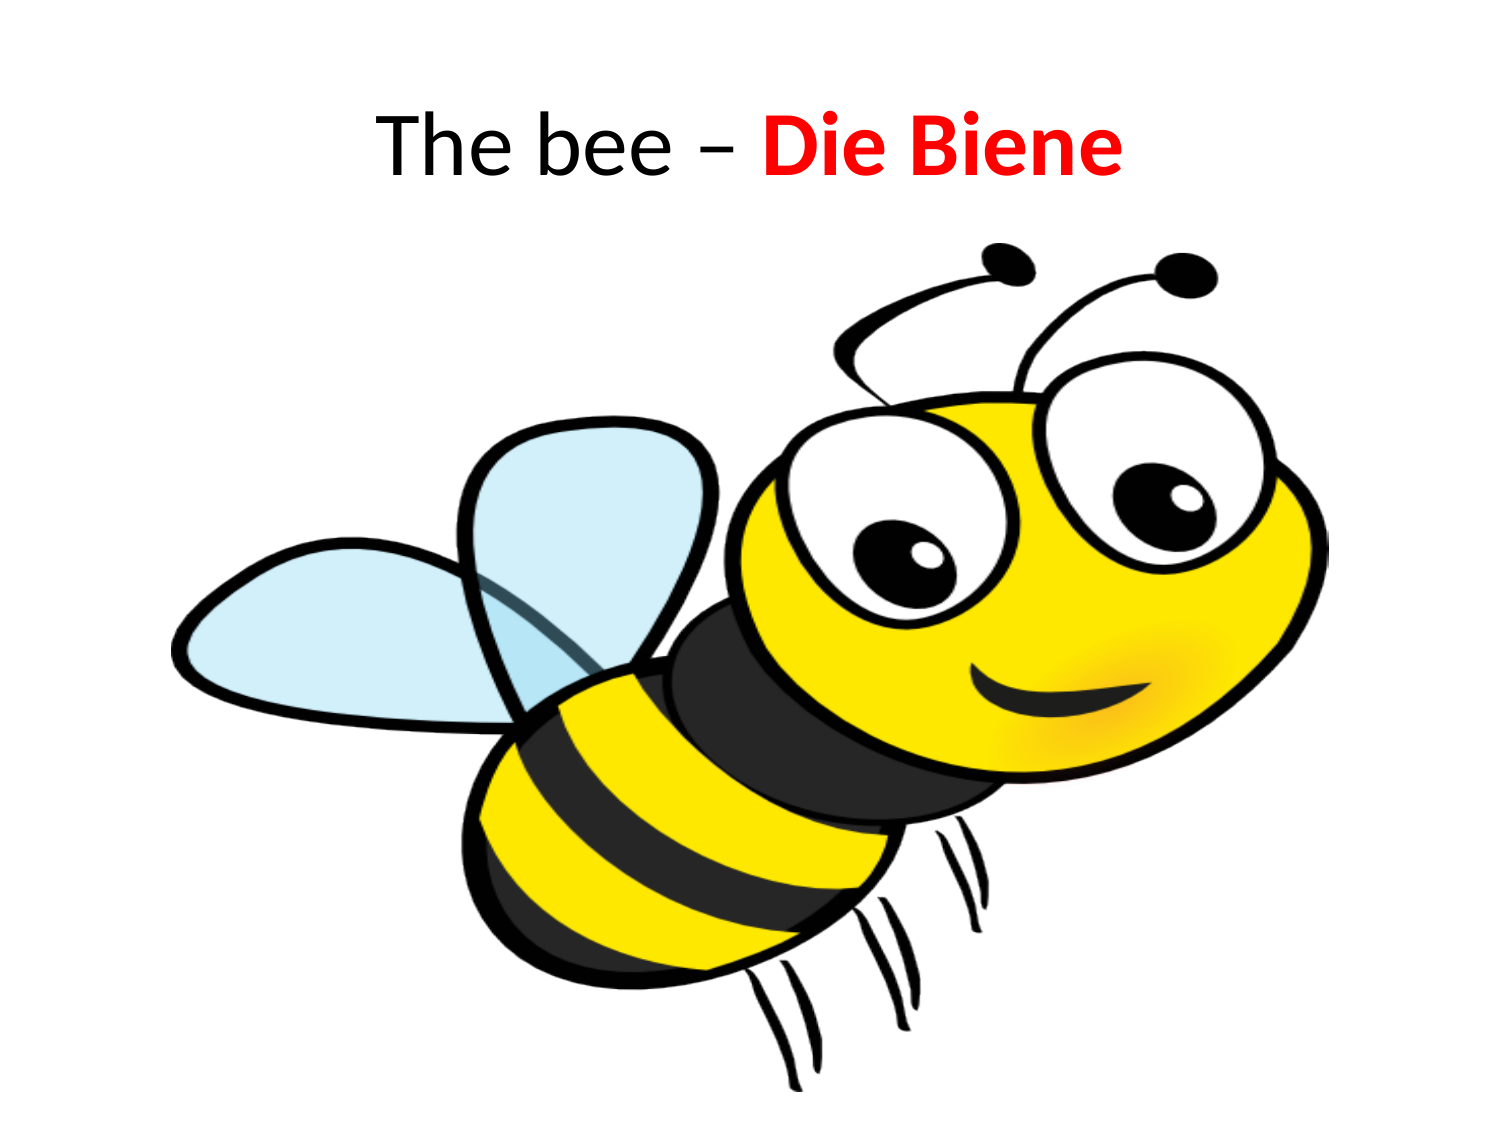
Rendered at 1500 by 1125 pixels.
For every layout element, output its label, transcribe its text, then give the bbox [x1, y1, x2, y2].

title The bee – Die Biene [75, 45, 1425, 233]
picture [170, 243, 1329, 1093]
